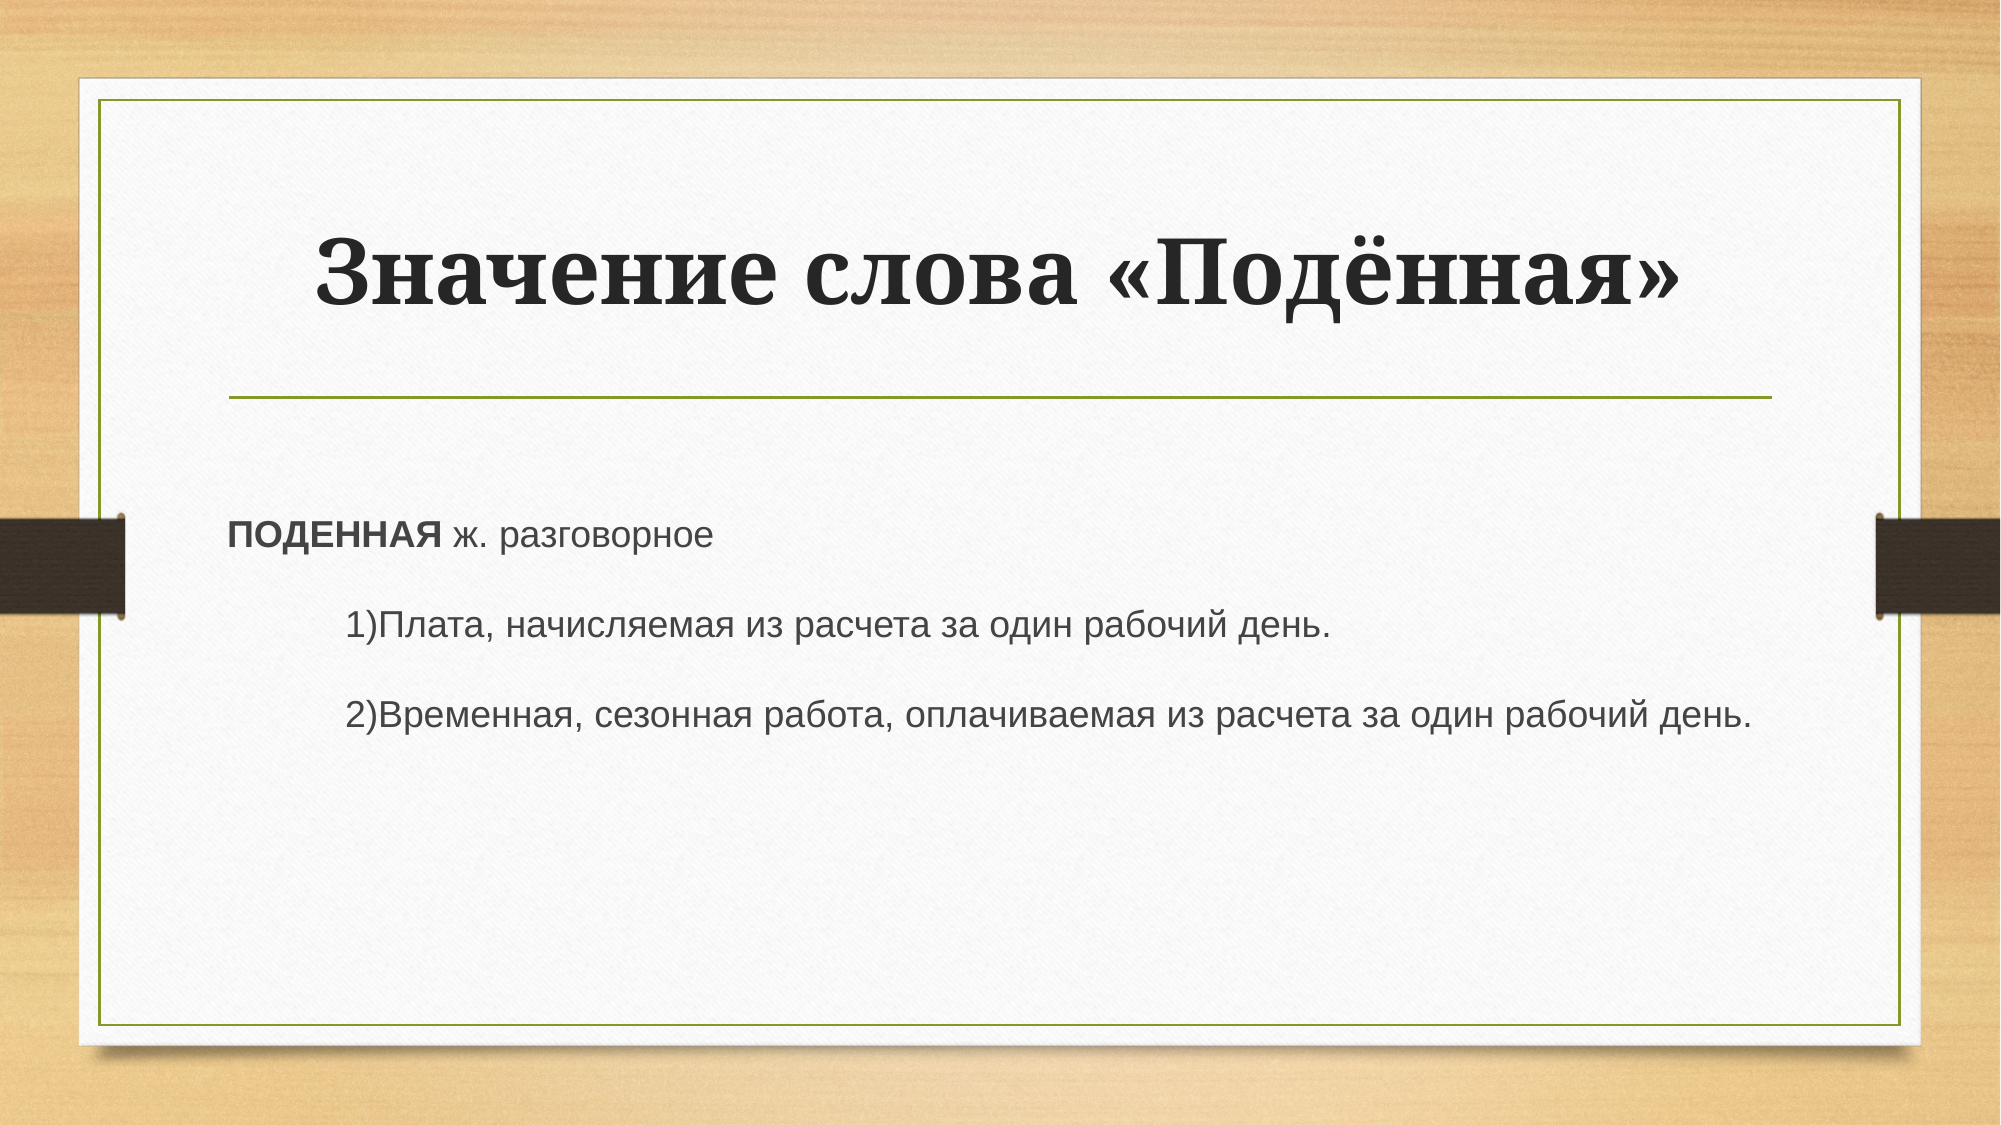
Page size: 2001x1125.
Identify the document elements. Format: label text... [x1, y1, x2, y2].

text_box ПОДЕННАЯ ж. разговорное Плата, начисляемая из расчета за один рабочий день. Временная, сезонная работа, оплачиваемая из расчета за один рабочий день. [212, 502, 1788, 742]
picture [0, 0, 2001, 1125]
title Значение слова «Подённая» [212, 161, 1788, 375]
